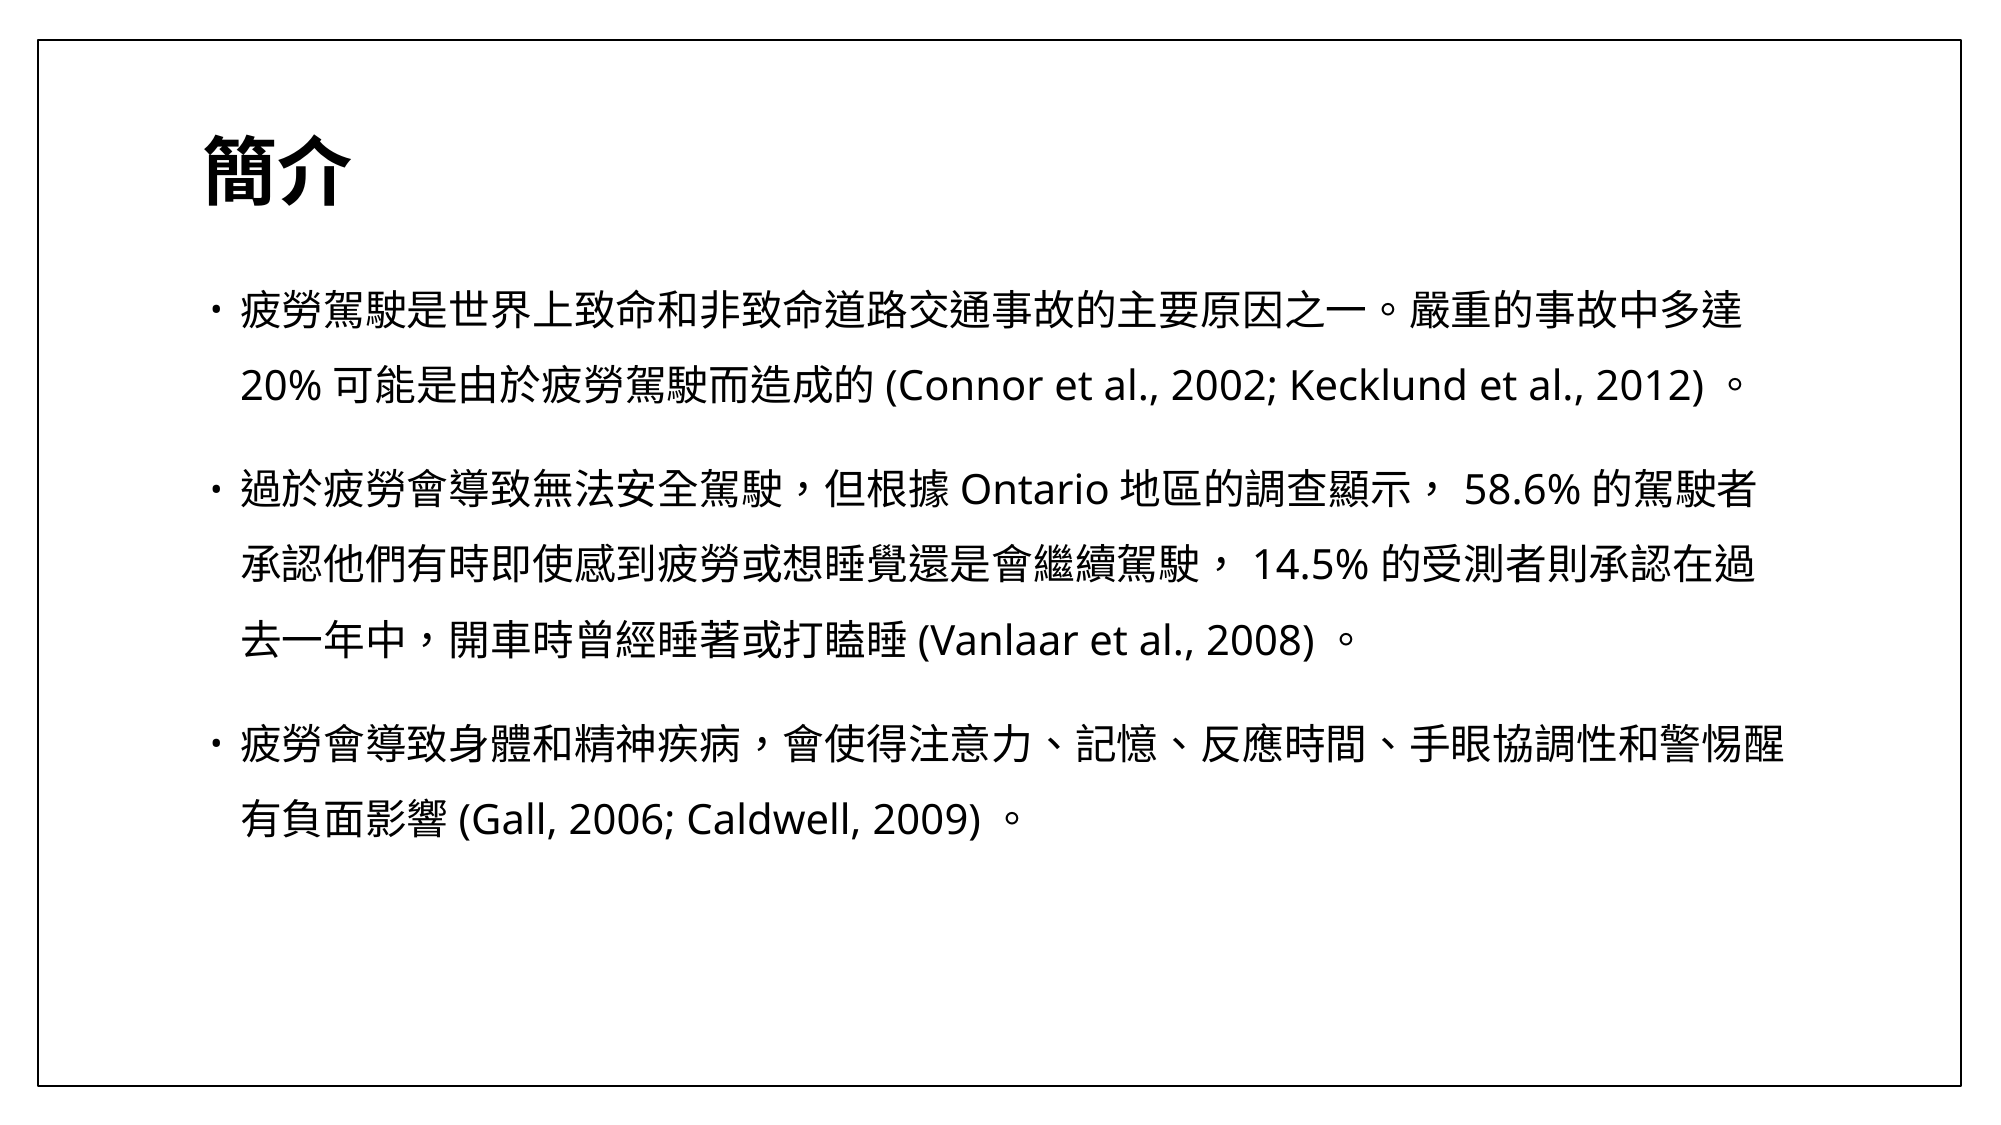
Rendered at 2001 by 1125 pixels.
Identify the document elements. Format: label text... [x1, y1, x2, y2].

title 簡介 [187, 99, 1808, 251]
list 疲勞駕駛是世界上致命和非致命道路交通事故的主要原因之一。嚴重的事故中多達20%可能是由於疲勞駕駛而造成的(Connor et al., 2002; Kecklund et al., 2012)。 過於疲勞會導致無法安全駕駛，但根據Ontario地區的調查顯示，58.6%的駕駛者承認他們有時即使感到疲勞或想睡覺還是會繼續駕駛，14.5%的受測者則承認在過去一年中，開車時曾經睡著或打瞌睡(Vanlaar et al., 2008)。 疲勞會導致身體和精神疾病，會使得注意力、記憶、反應時間、手眼協調性和警惕醒有負面影響(Gall, 2006; Caldwell, 2009)。 [187, 251, 1808, 1000]
